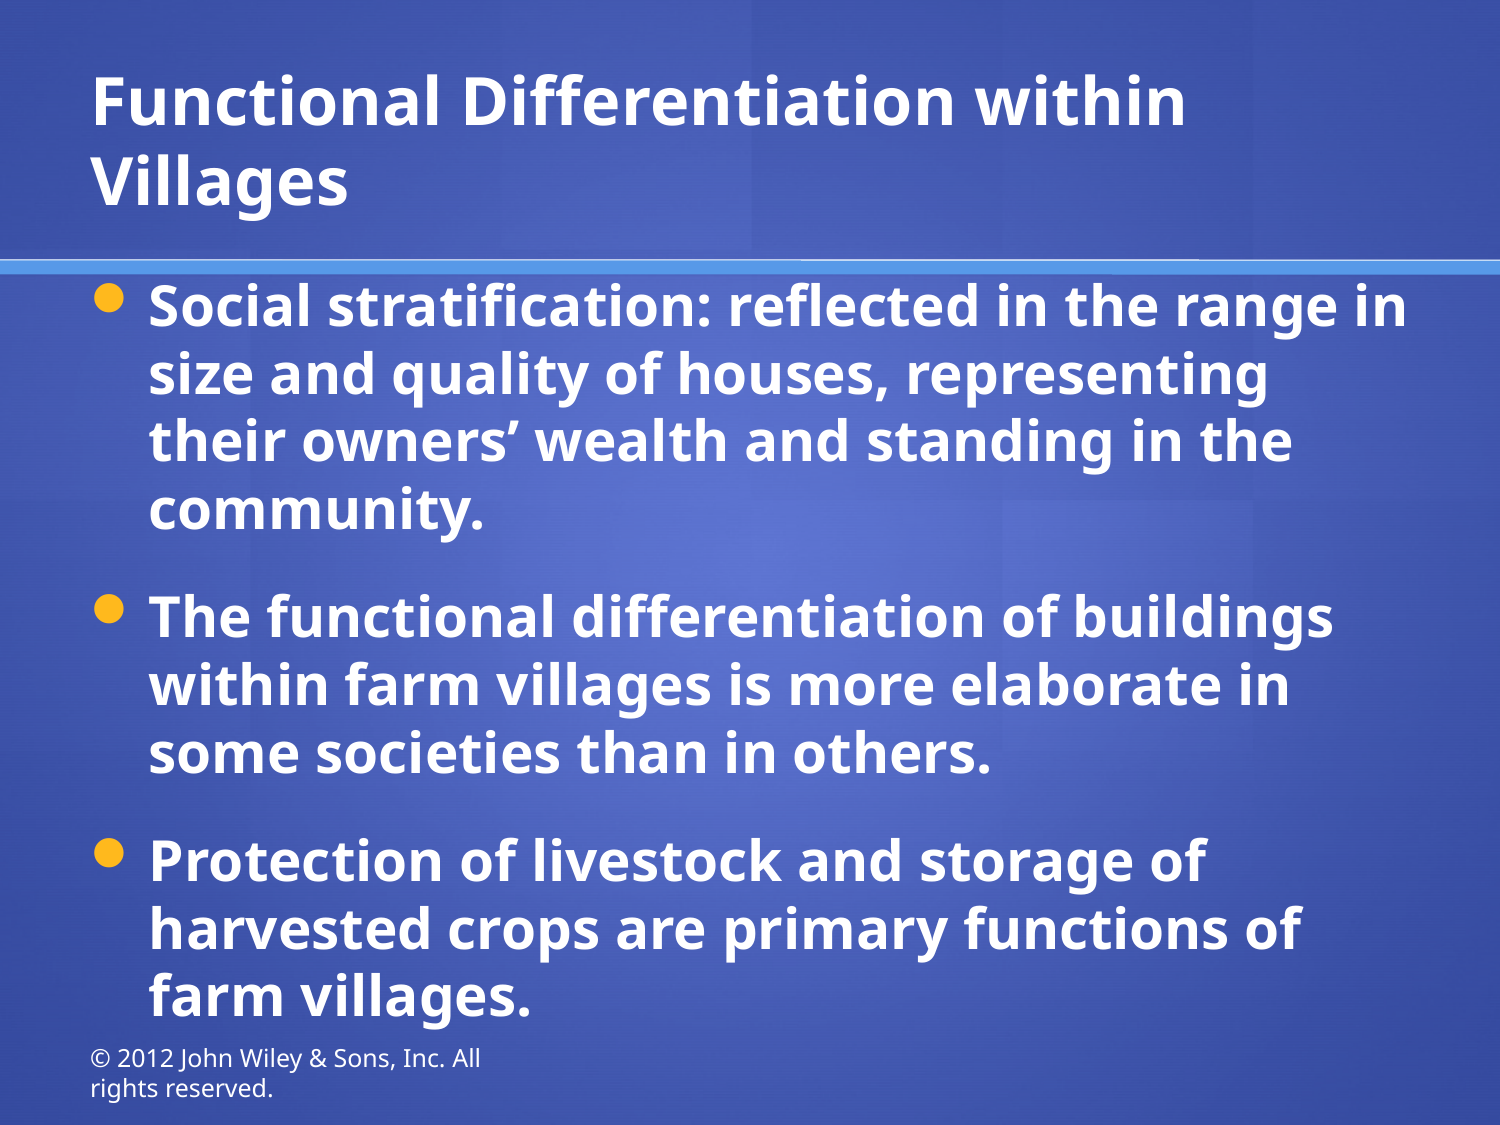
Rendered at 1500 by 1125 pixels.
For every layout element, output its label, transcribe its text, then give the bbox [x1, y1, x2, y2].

footer © 2012 John Wiley & Sons, Inc. All rights reserved. [75, 1042, 550, 1103]
title Functional Differentiation within Villages [75, 45, 1425, 233]
list Social stratification: reflected in the range in size and quality of houses, representing their owners’ wealth and standing in the community. The functional differentiation of buildings within farm villages is more elaborate in some societies than in others. Protection of livestock and storage of harvested crops are primary functions of farm villages. [75, 262, 1425, 1038]
